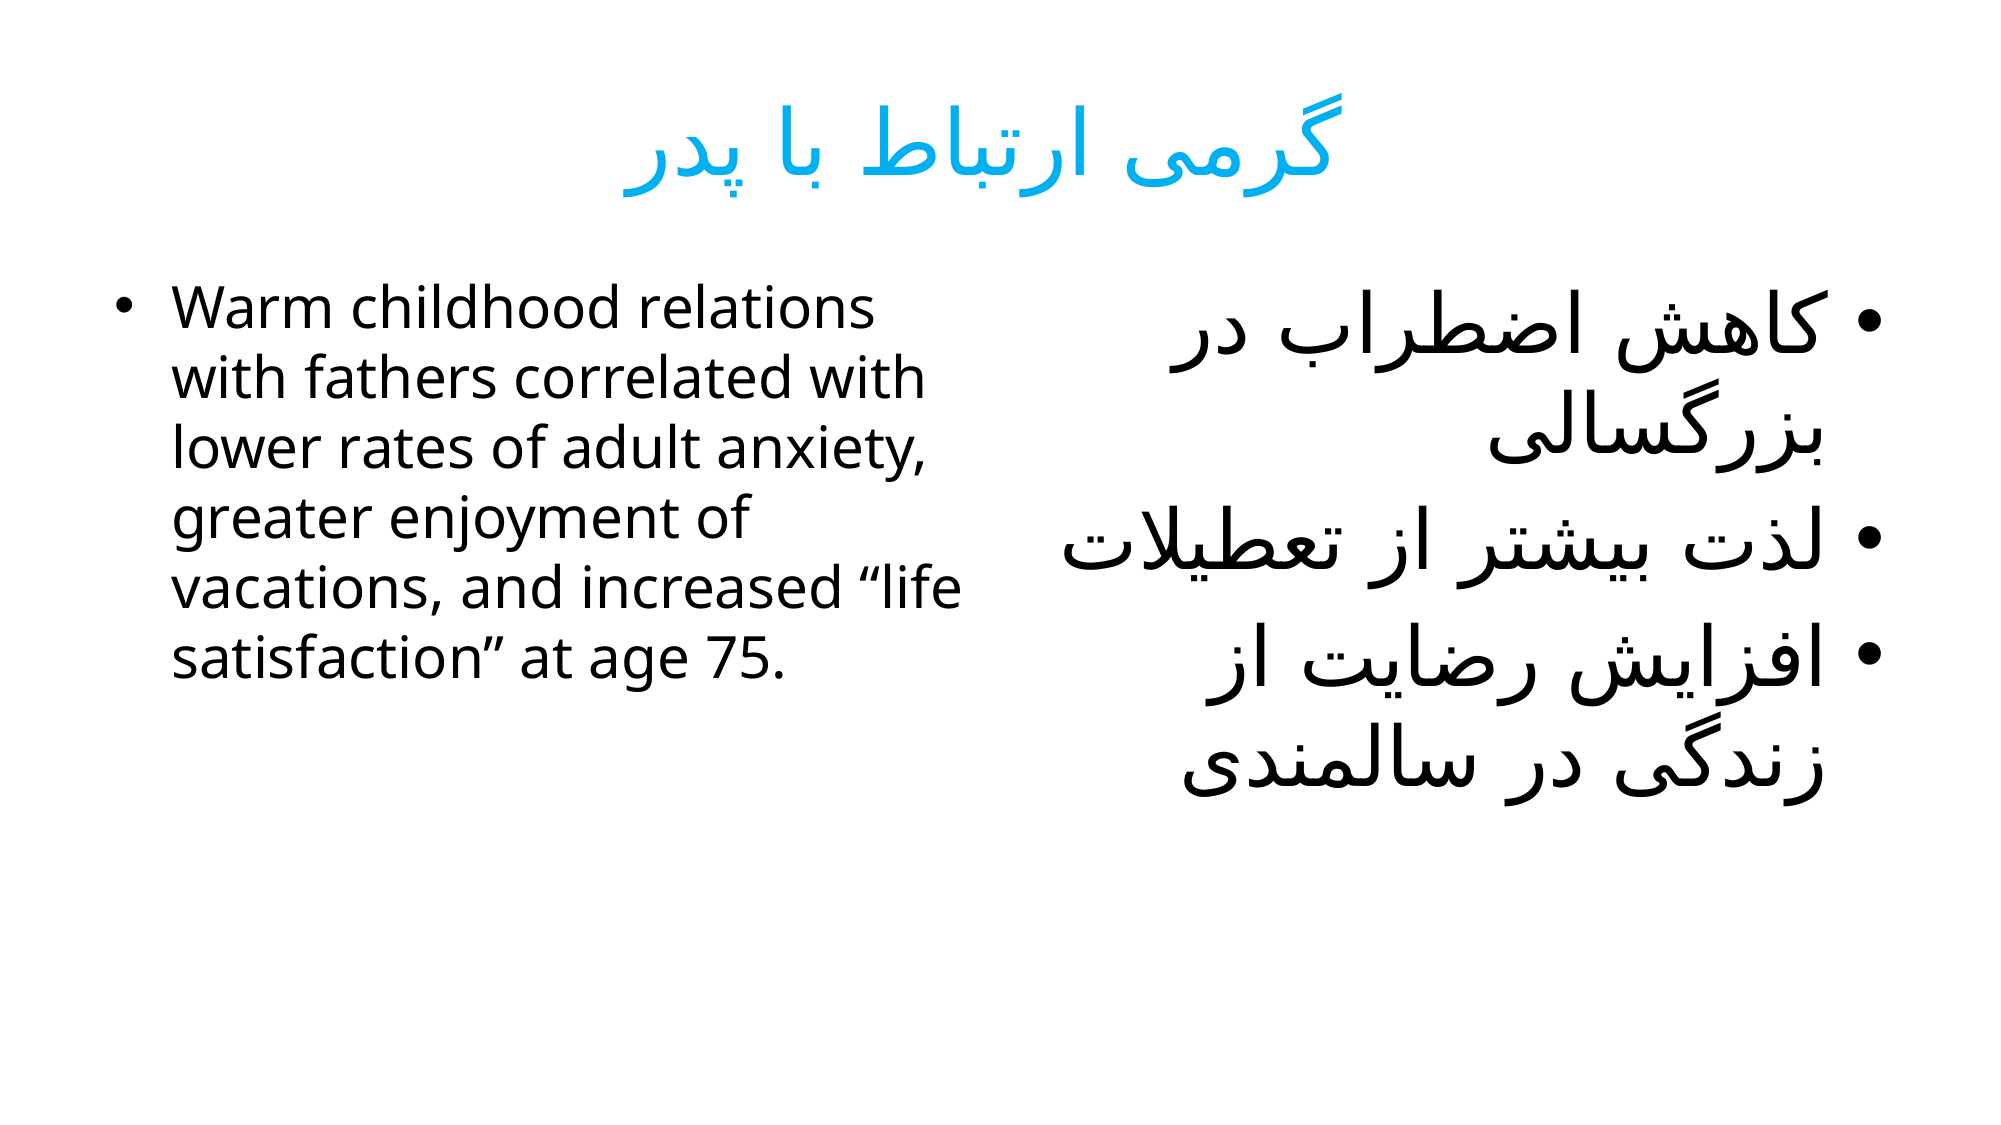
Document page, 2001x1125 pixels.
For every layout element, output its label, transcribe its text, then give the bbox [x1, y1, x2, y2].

title گرمی ارتباط با پدر [99, 45, 1900, 233]
list کاهش اضطراب در بزرگسالی لذت بیشتر از تعطیلات افزایش رضایت از زندگی در سالمندی [1016, 262, 1900, 1005]
list Warm childhood relations with fathers correlated with lower rates of adult anxiety, greater enjoyment of vacations, and increased “life satisfaction” at age 75. [99, 262, 984, 1005]
